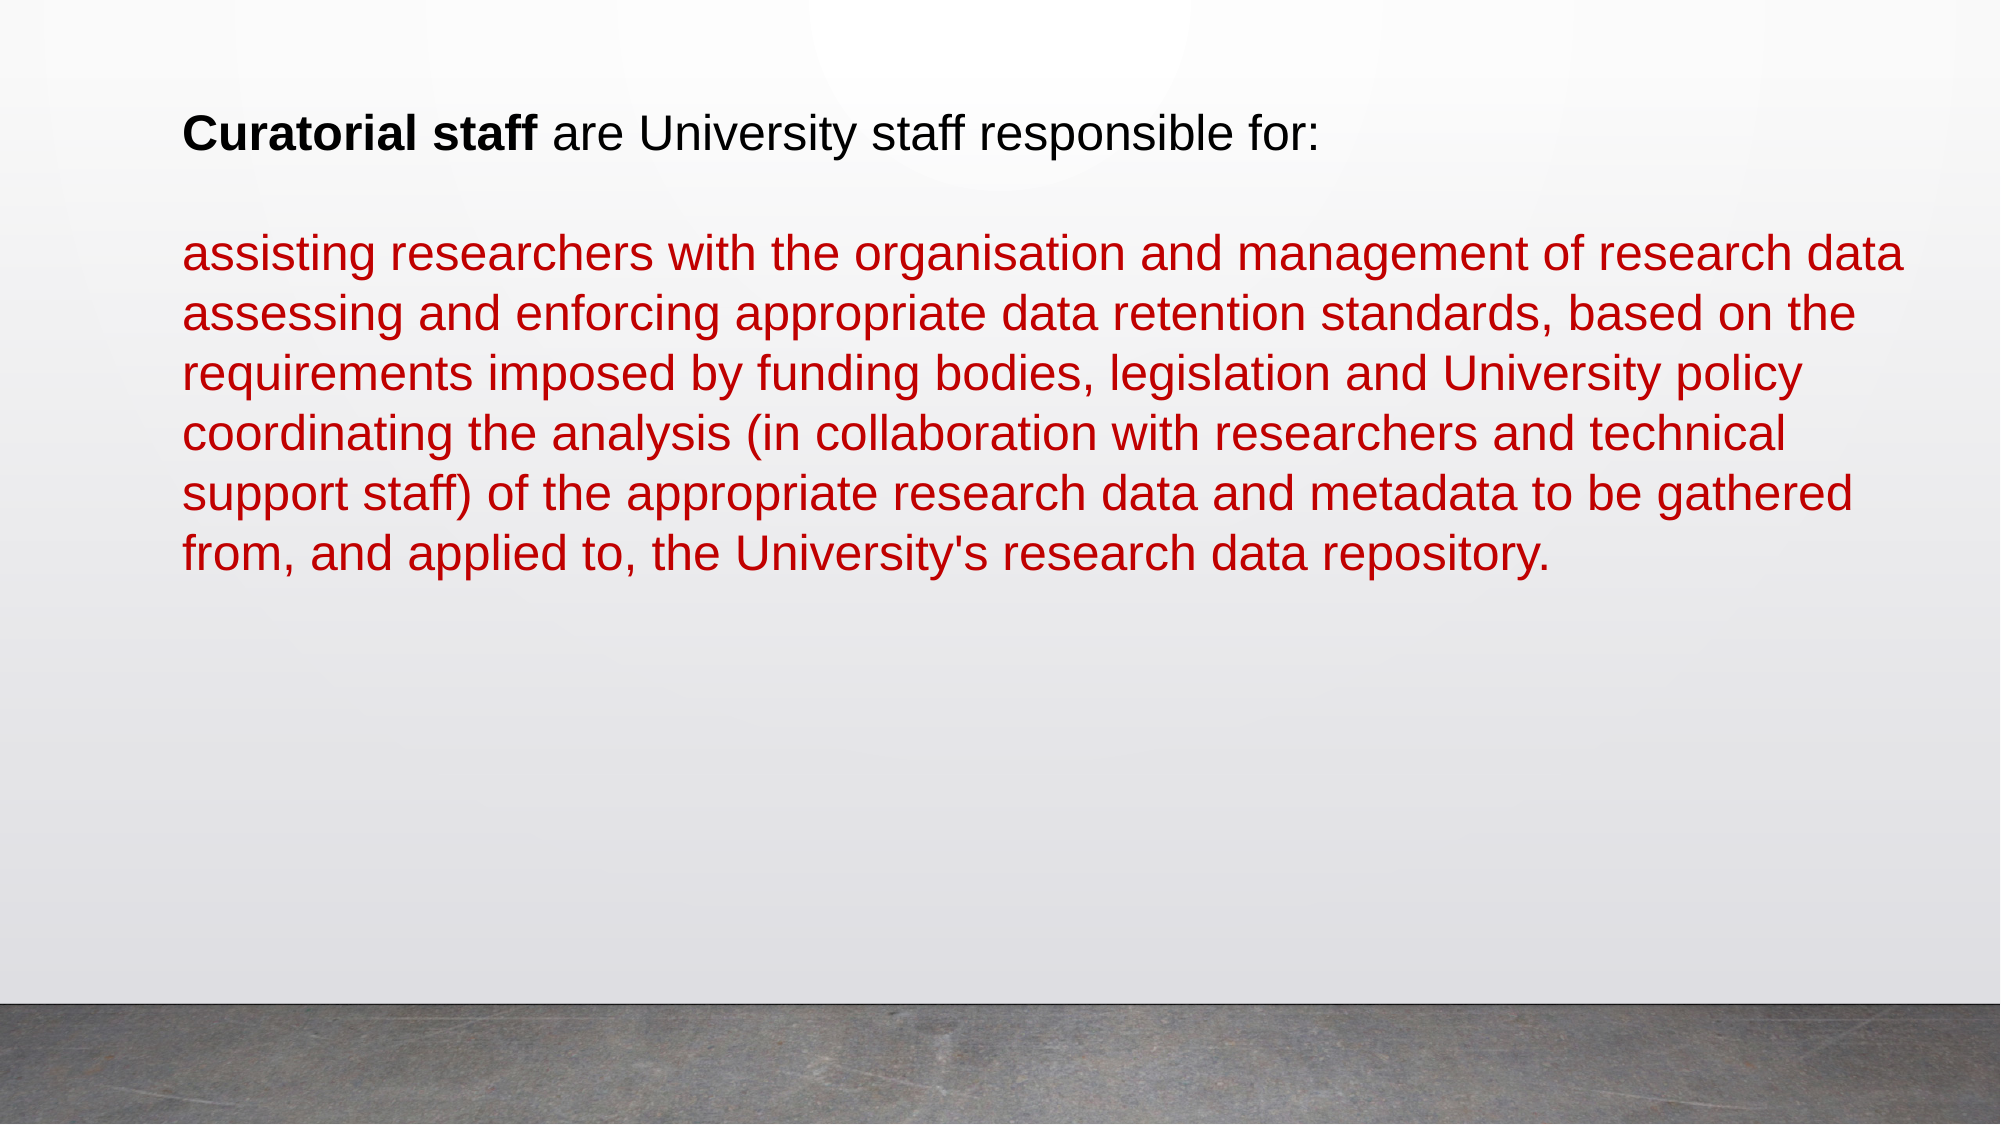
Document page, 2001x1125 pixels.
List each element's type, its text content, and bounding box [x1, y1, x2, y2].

picture [0, 1004, 2000, 1124]
text_box Curatorial staff are University staff responsible for: assisting researchers with the organisation and management of research data assessing and enforcing appropriate data retention standards, based on the requirements imposed by funding bodies, legislation and University policy coordinating the analysis (in collaboration with researchers and technical support staff) of the appropriate research data and metadata to be gathered from, and applied to, the University's research data repository. [167, 93, 1948, 588]
